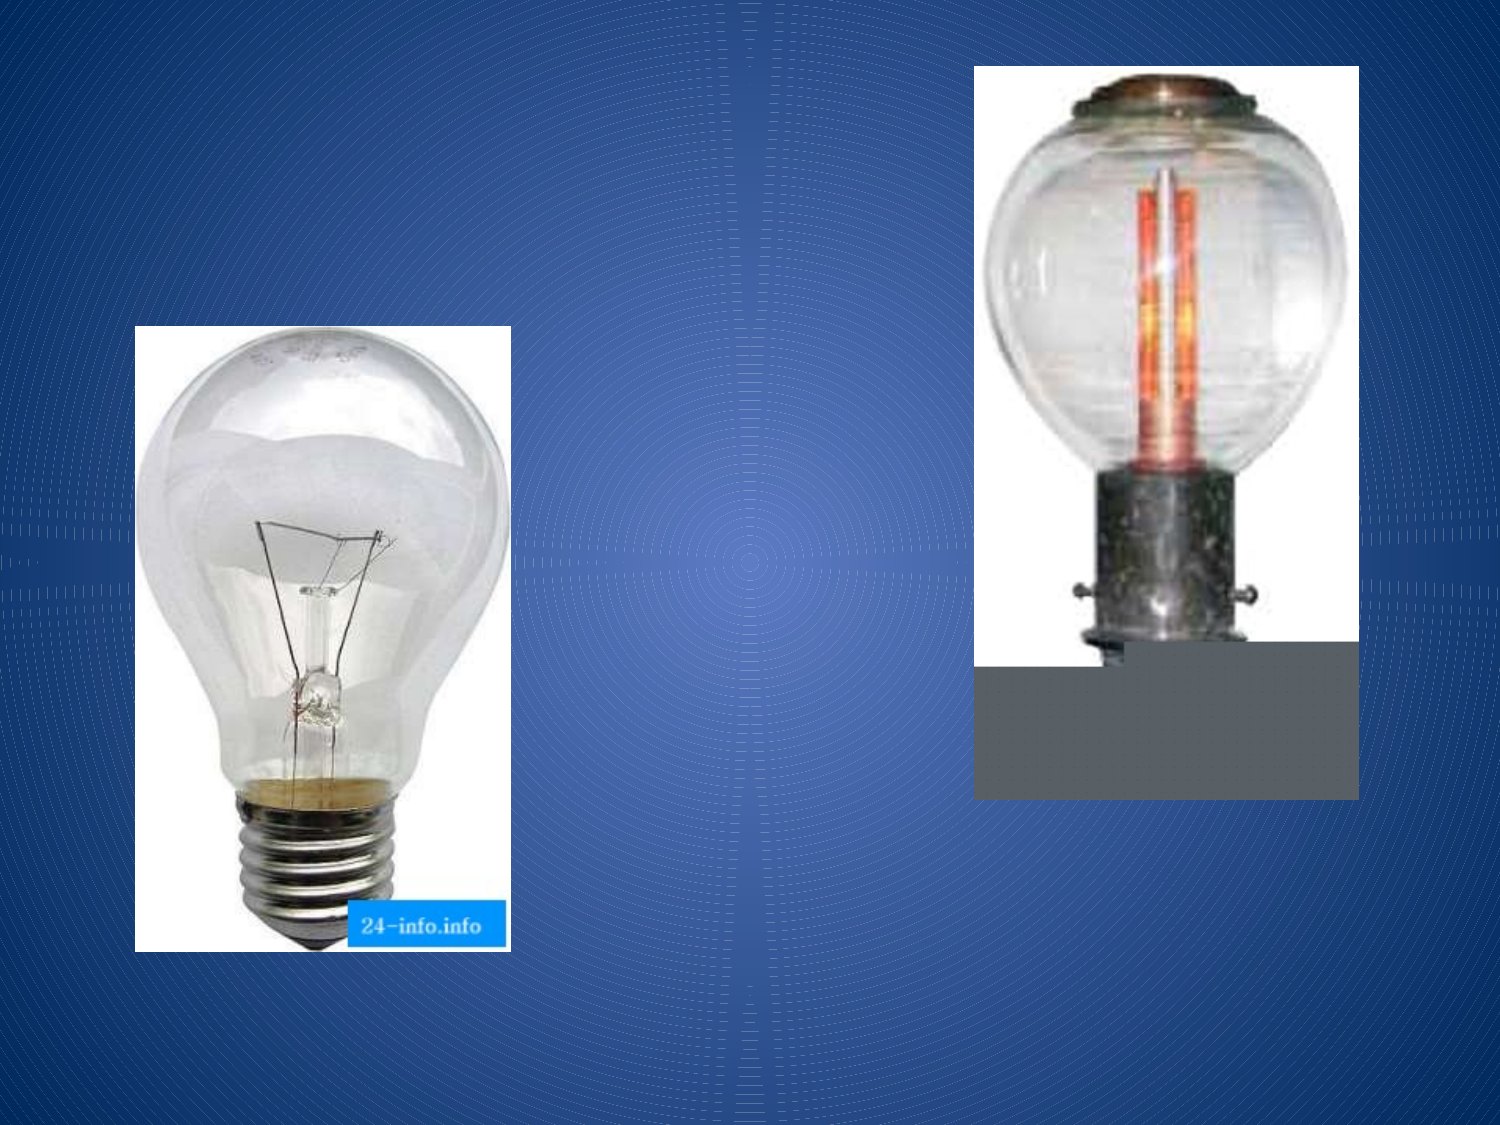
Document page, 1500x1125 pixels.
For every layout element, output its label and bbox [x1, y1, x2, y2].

picture [974, 66, 1360, 800]
picture [135, 326, 511, 952]
